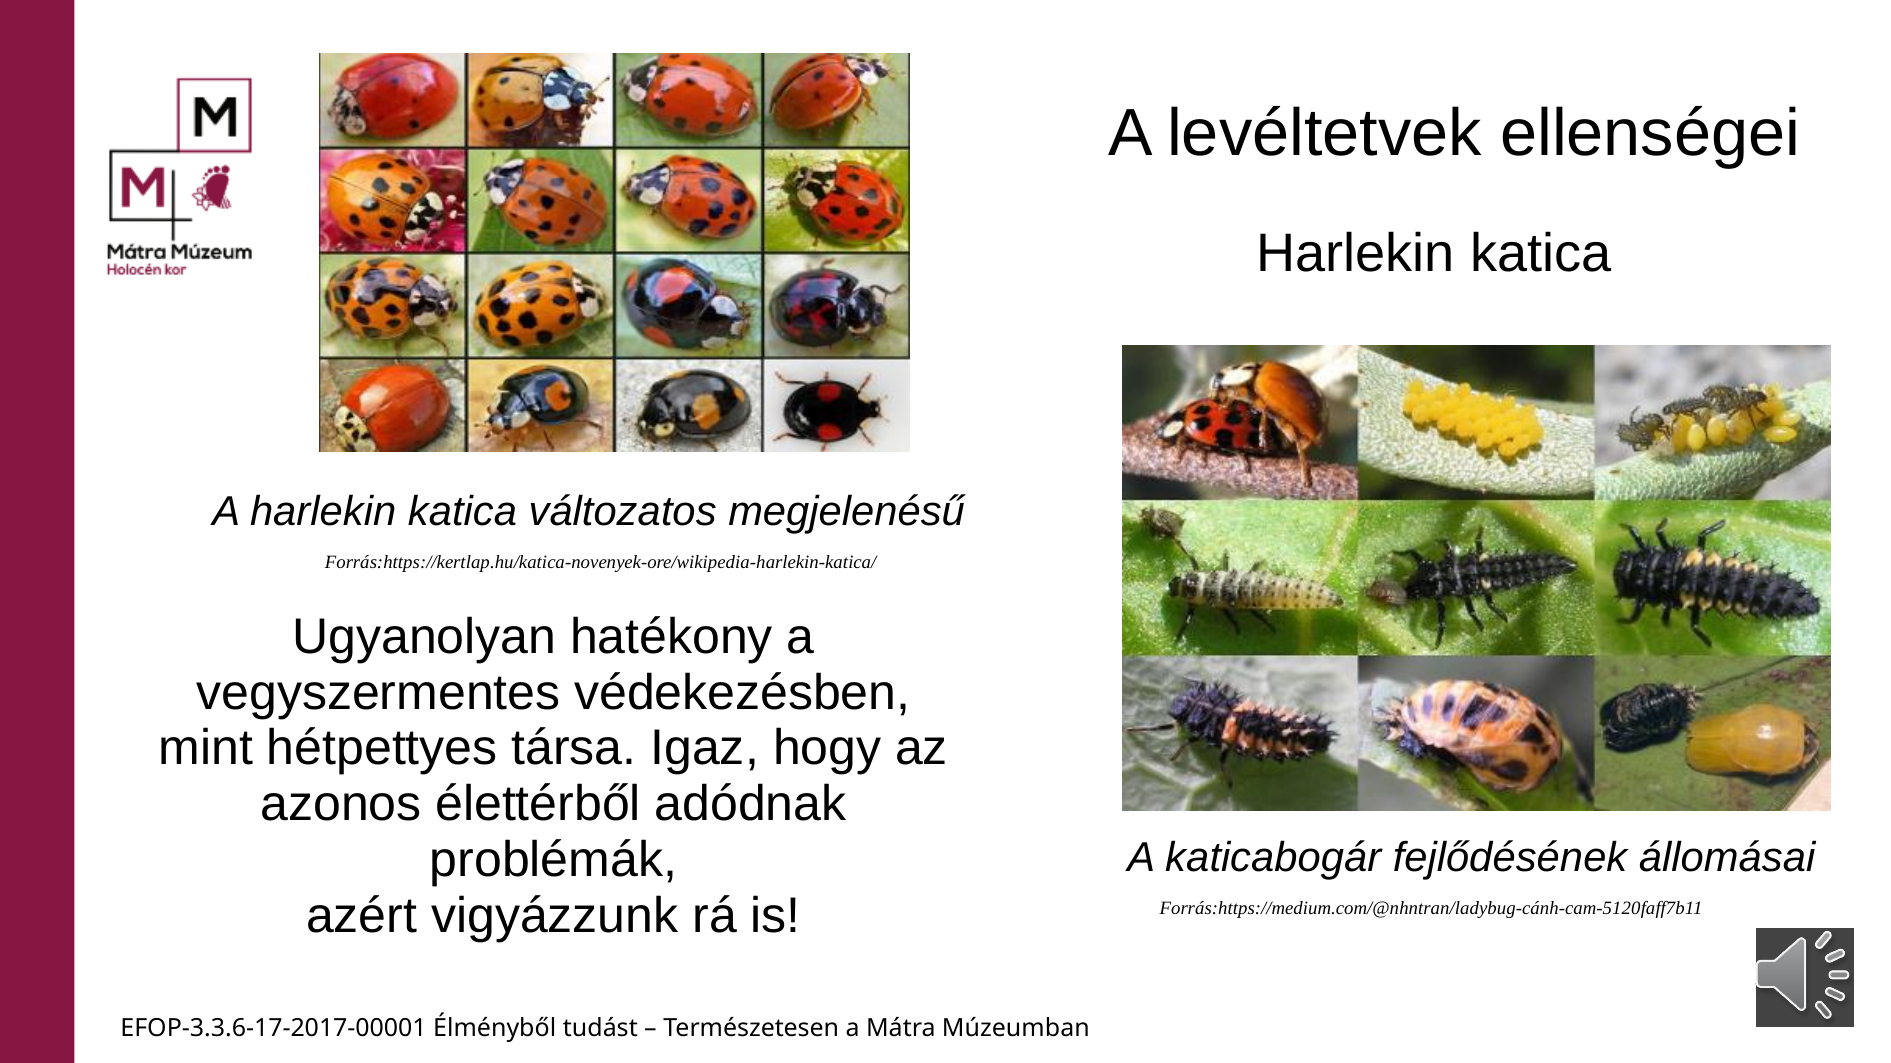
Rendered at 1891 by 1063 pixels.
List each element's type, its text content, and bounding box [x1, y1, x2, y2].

text_box [0, 0, 75, 1063]
picture [318, 53, 910, 453]
text_box Harlekin katica [1204, 212, 1664, 306]
text_box Forrás:https://kertlap.hu/katica-novenyek-ore/wikipedia-harlekin-katica/ [188, 544, 1013, 580]
text_box Forrás:https://medium.com/@nhntran/ladybug-cánh-cam-5120faff7b11 [1086, 890, 1776, 925]
picture [1754, 927, 1856, 1028]
text_box A katicabogár fejlődésének állomásai [1052, 823, 1891, 895]
picture [105, 74, 255, 278]
text_box A levéltetvek ellenségei [1045, 91, 1863, 171]
text_box A harlekin katica változatos megjelenésű [129, 478, 1048, 539]
text_box Ugyanolyan hatékony a vegyszermentes védekezésben, mint hétpettyes társa. Igaz, hogy az azonos élettérből adódnak problémák, azért vigyázzunk rá is! [141, 597, 966, 983]
title EFOP-3.3.6-17-2017-00001 Élményből tudást – Természetesen a Mátra Múzeumban [105, 989, 1454, 1063]
picture [1121, 345, 1831, 811]
